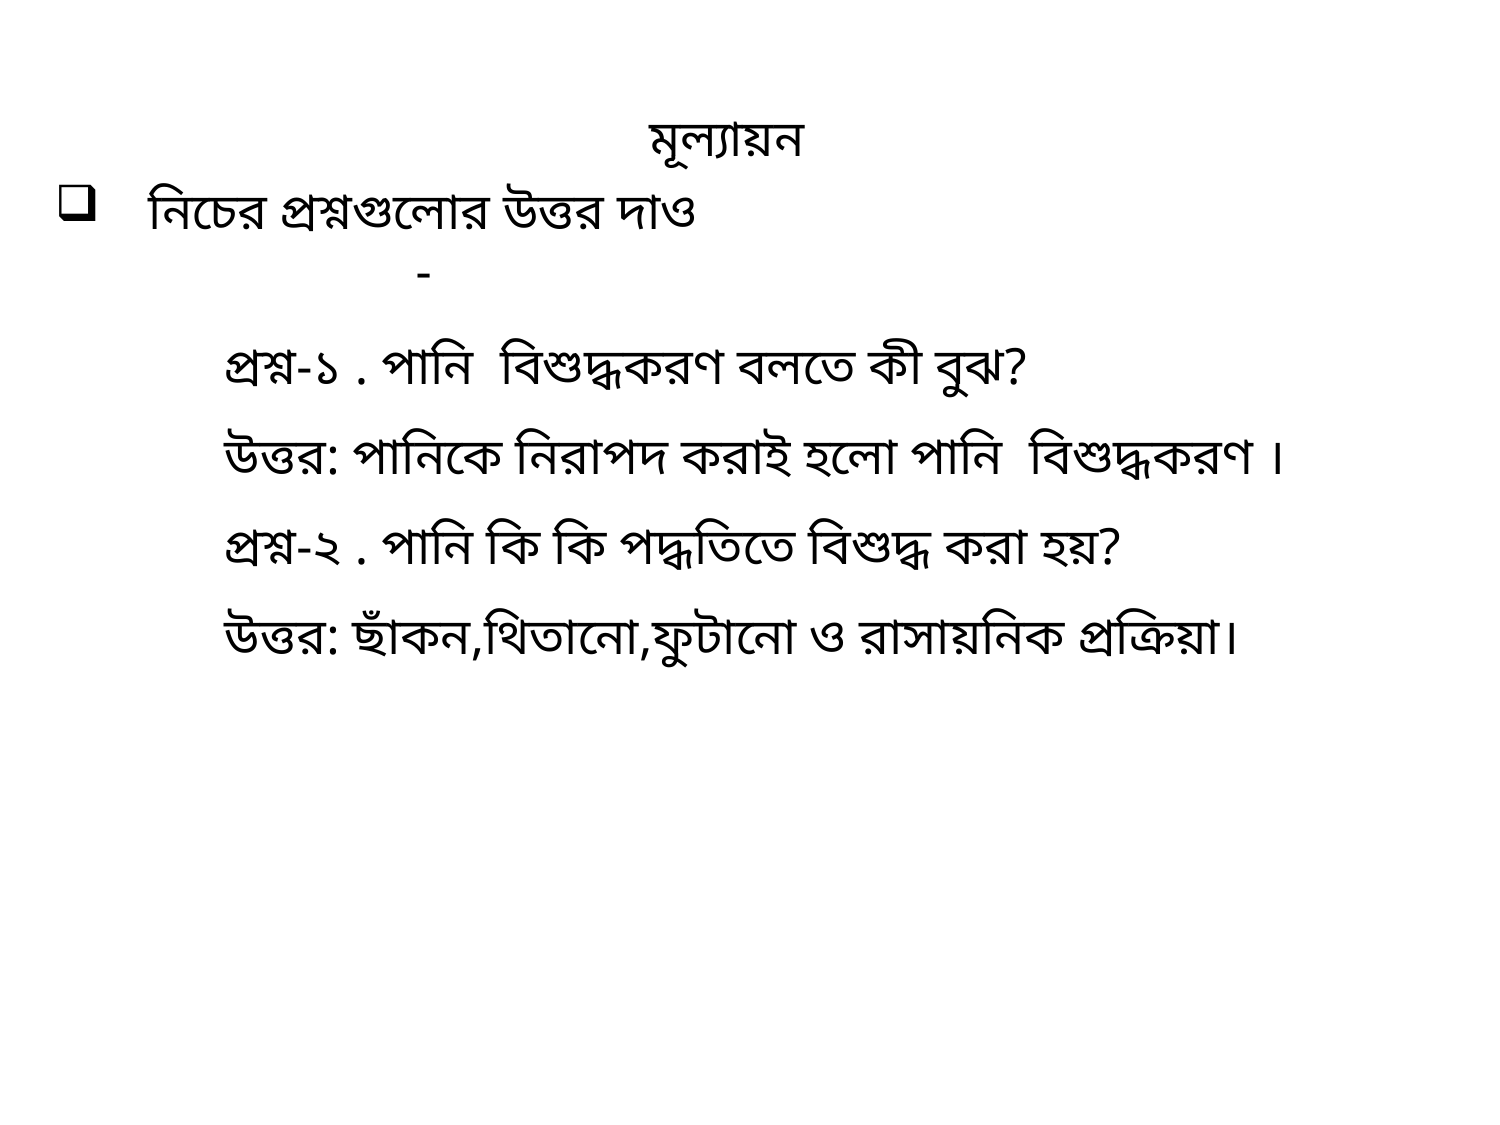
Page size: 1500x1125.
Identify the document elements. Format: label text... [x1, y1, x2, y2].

text_box মূল্যায়ন [482, 36, 1030, 186]
text_box প্রশ্ন-১ . পানি বিশুদ্ধকরণ বলতে কী বুঝ? উত্তর: পানিকে নিরাপদ করাই হলো পানি বিশুদ্ধকরণ । প্রশ্ন-২ . পানি কি কি পদ্ধতিতে বিশুদ্ধ করা হয়? উত্তর: ছাঁকন,থিতানো,ফুটানো ও রাসায়নিক প্রক্রিয়া। [210, 297, 1381, 673]
text_box নিচের প্রশ্নগুলোর উত্তর দাও - [35, 172, 718, 308]
